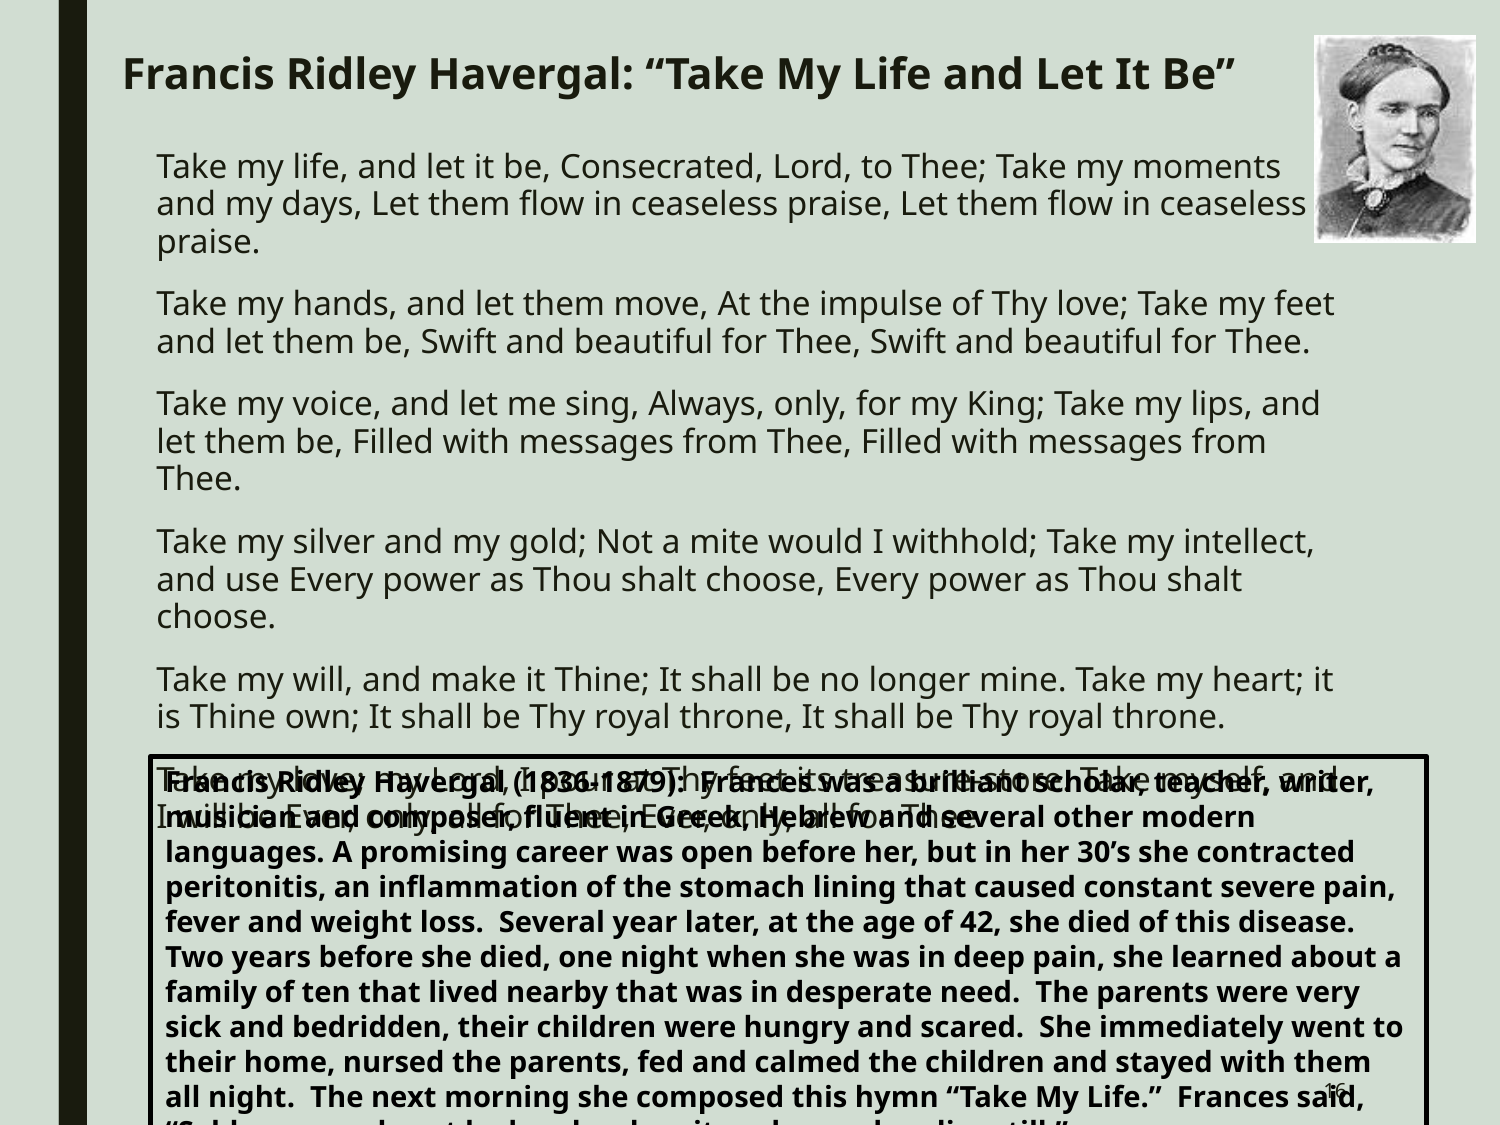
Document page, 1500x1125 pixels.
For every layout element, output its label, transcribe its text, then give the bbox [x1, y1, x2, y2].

list Take my life, and let it be, Consecrated, Lord, to Thee; Take my moments and my days, Let them flow in ceaseless praise, Let them flow in ceaseless praise. Take my hands, and let them move, At the impulse of Thy love; Take my feet and let them be, Swift and beautiful for Thee, Swift and beautiful for Thee. Take my voice, and let me sing, Always, only, for my King; Take my lips, and let them be, Filled with messages from Thee, Filled with messages from Thee. Take my silver and my gold; Not a mite would I withhold; Take my intellect, and use Every power as Thou shalt choose, Every power as Thou shalt choose. Take my will, and make it Thine; It shall be no longer mine. Take my heart; it is Thine own; It shall be Thy royal throne, It shall be Thy royal throne. Take my love; my Lord, I pour at Thy feet its treasure-store. Take myself, and I will be Ever, only, all for Thee, Ever, only, all for Thee [141, 140, 1359, 887]
picture [1314, 35, 1476, 243]
text_box Francis Ridley Havergal (1836-1879): Frances was a brilliant scholar, teacher, writer, musician and composer, fluent in Greek, Hebrew and several other modern languages. A promising career was open before her, but in her 30’s she contracted peritonitis, an inflammation of the stomach lining that caused constant severe pain, fever and weight loss. Several year later, at the age of 42, she died of this disease. Two years before she died, one night when she was in deep pain, she learned about a family of ten that lived nearby that was in desperate need. The parents were very sick and bedridden, their children were hungry and scared. She immediately went to their home, nursed the parents, fed and calmed the children and stayed with them all night. The next morning she composed this hymn “Take My Life.” Frances said, “Seldom can a heart be lonely when it seeks one lonelier still.” [150, 756, 1427, 1125]
title Francis Ridley Havergal: “Take My Life and Let It Be” [106, 44, 1289, 150]
